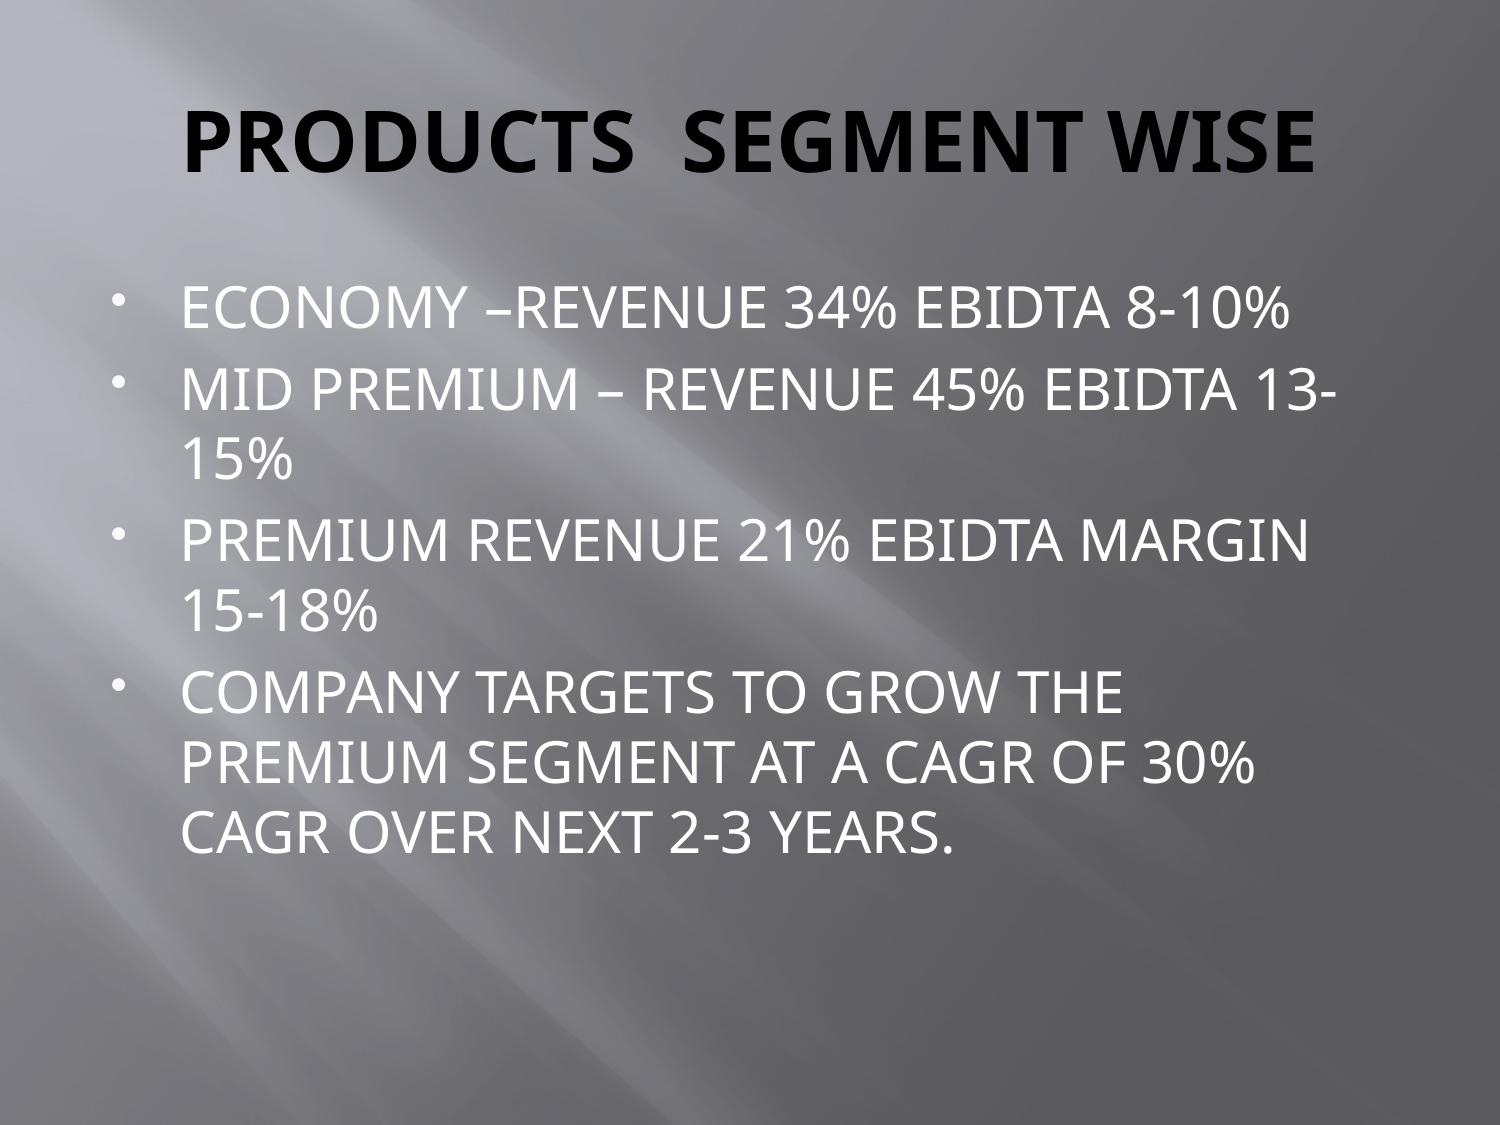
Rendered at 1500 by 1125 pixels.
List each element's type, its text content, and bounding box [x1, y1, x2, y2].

title PRODUCTS SEGMENT WISE [75, 45, 1425, 233]
list ECONOMY –REVENUE 34% EBIDTA 8-10% MID PREMIUM – REVENUE 45% EBIDTA 13-15% PREMIUM REVENUE 21% EBIDTA MARGIN 15-18% COMPANY TARGETS TO GROW THE PREMIUM SEGMENT AT A CAGR OF 30% CAGR OVER NEXT 2-3 YEARS. [75, 262, 1425, 1035]
